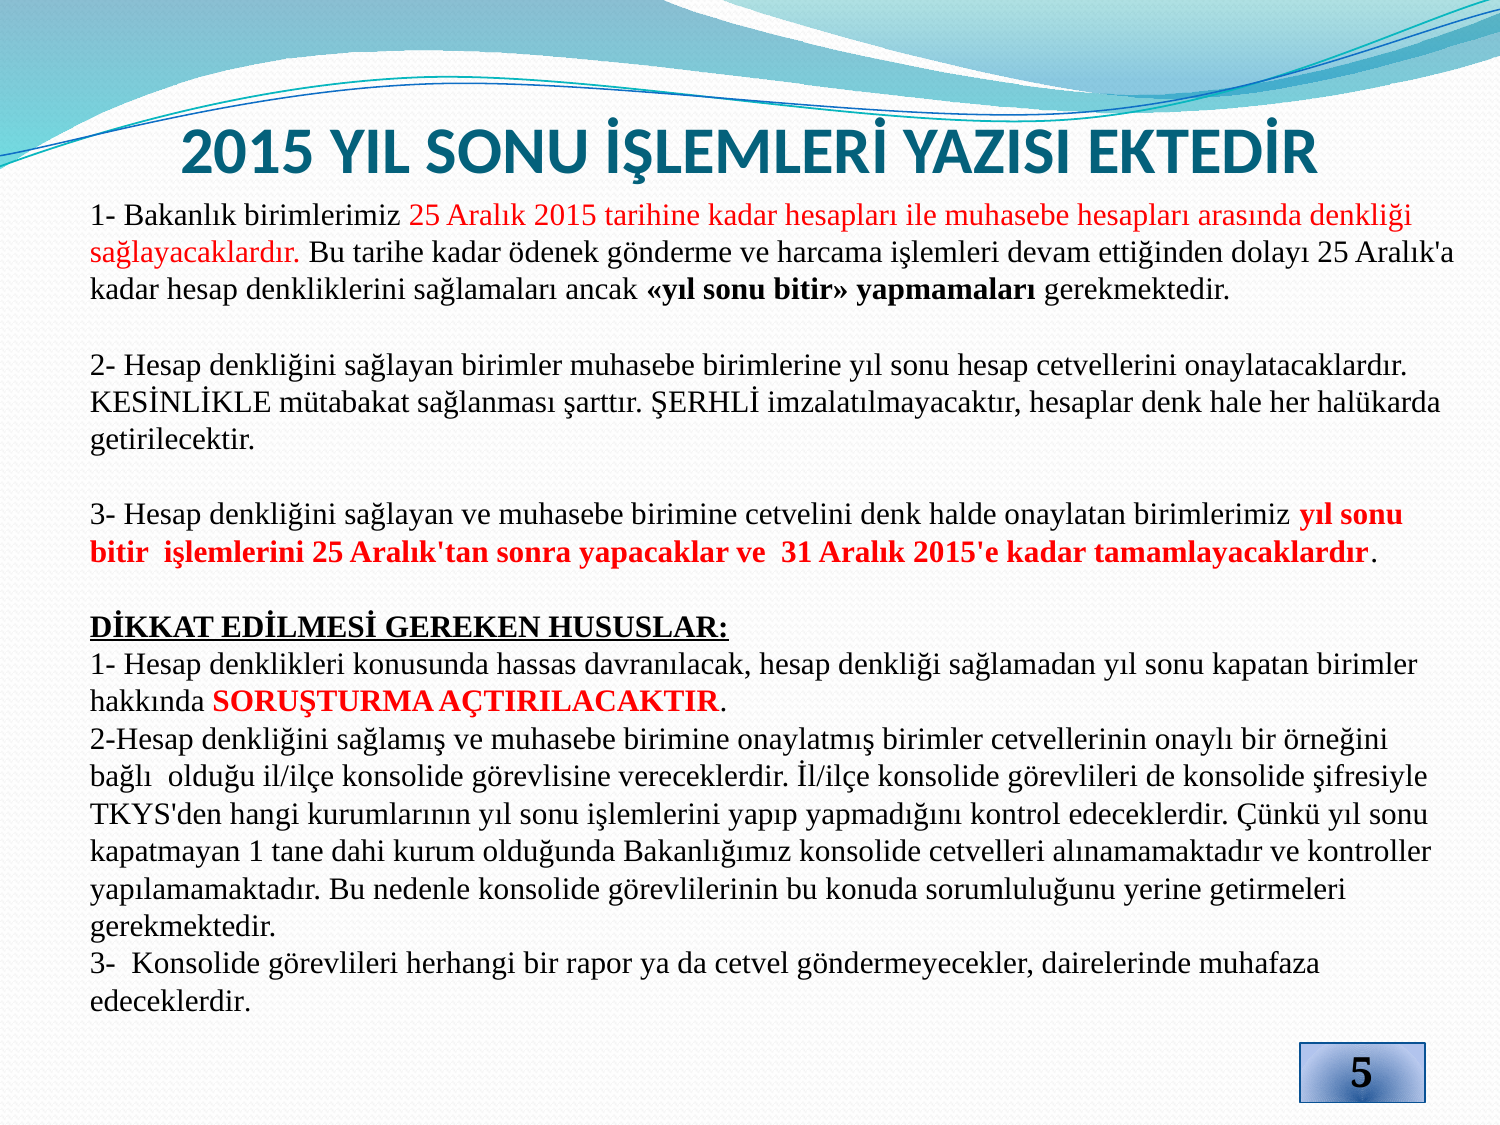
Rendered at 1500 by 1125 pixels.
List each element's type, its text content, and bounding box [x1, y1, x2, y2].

slide_number 5 [1299, 1042, 1426, 1103]
title 2015 YIL SONU İŞLEMLERİ YAZISI EKTEDİR [75, 80, 1425, 186]
list 1- Bakanlık birimlerimiz 25 Aralık 2015 tarihine kadar hesapları ile muhasebe hesapları arasında denkliği sağlayacaklardır. Bu tarihe kadar ödenek gönderme ve harcama işlemleri devam ettiğinden dolayı 25 Aralık'a kadar hesap denkliklerini sağlamaları ancak «yıl sonu bitir» yapmamaları gerekmektedir. 2- Hesap denkliğini sağlayan birimler muhasebe birimlerine yıl sonu hesap cetvellerini onaylatacaklardır. KESİNLİKLE mütabakat sağlanması şarttır. ŞERHLİ imzalatılmayacaktır, hesaplar denk hale her halükarda getirilecektir. 3- Hesap denkliğini sağlayan ve muhasebe birimine cetvelini denk halde onaylatan birimlerimiz yıl sonu bitir işlemlerini 25 Aralık'tan sonra yapacaklar ve 31 Aralık 2015'e kadar tamamlayacaklardır. DİKKAT EDİLMESİ GEREKEN HUSUSLAR: 1- Hesap denklikleri konusunda hassas davranılacak, hesap denkliği sağlamadan yıl sonu kapatan birimler hakkında SORUŞTURMA AÇTIRILACAKTIR. 2-Hesap denkliğini sağlamış ve muhasebe birimine onaylatmış birimler cetvellerinin onaylı bir örneğini bağlı olduğu il/ilçe konsolide görevlisine vereceklerdir. İl/ilçe konsolide görevlileri de konsolide şifresiyle TKYS'den hangi kurumlarının yıl sonu işlemlerini yapıp yapmadığını kontrol edeceklerdir. Çünkü yıl sonu kapatmayan 1 tane dahi kurum olduğunda Bakanlığımız konsolide cetvelleri alınamamaktadır ve kontroller yapılamamaktadır. Bu nedenle konsolide görevlilerinin bu konuda sorumluluğunu yerine getirmeleri gerekmektedir. 3- Konsolide görevlileri herhangi bir rapor ya da cetvel göndermeyecekler, dairelerinde muhafaza edeceklerdir. [75, 186, 1471, 1035]
